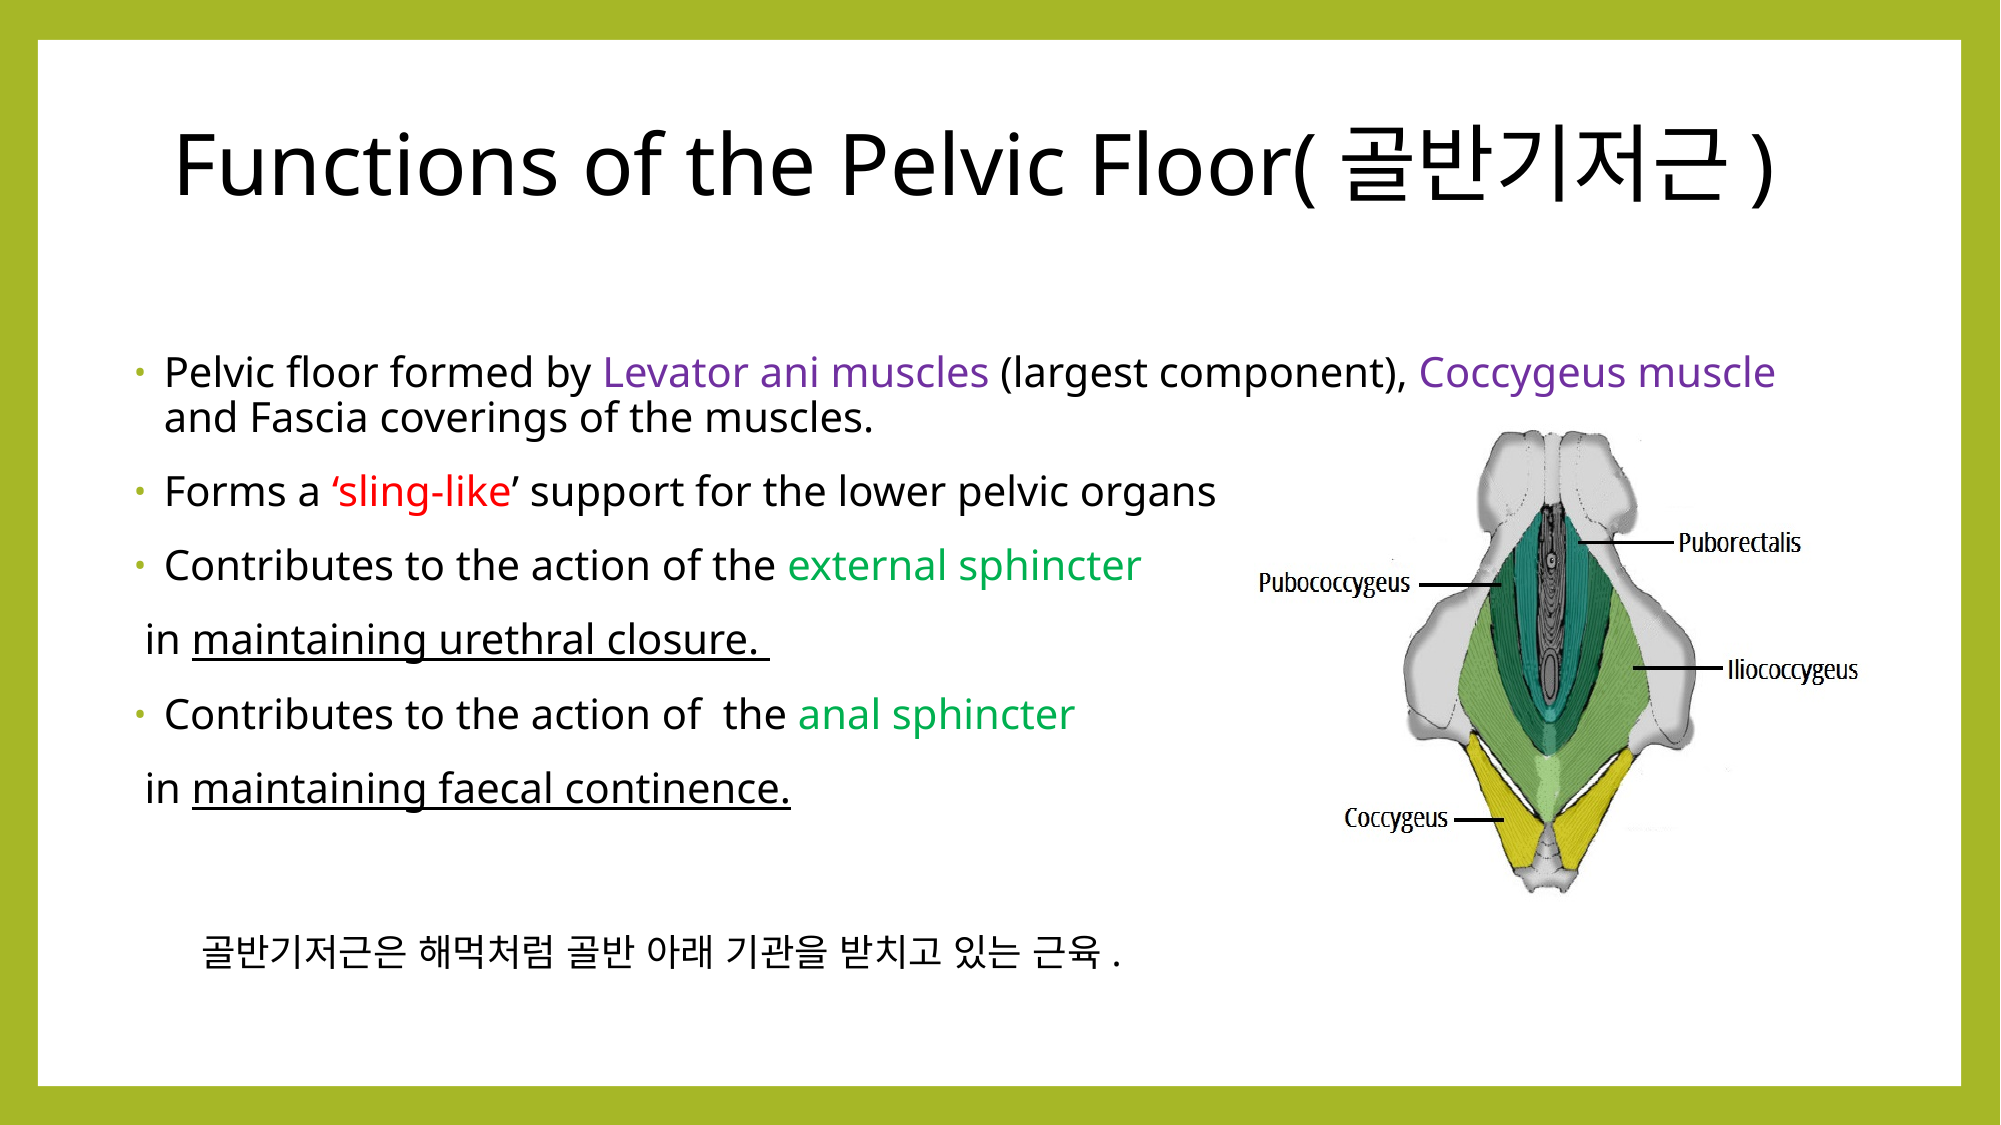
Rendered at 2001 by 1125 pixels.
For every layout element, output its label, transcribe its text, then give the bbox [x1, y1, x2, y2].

list Pelvic floor formed by Levator ani muscles (largest component), Coccygeus muscle and Fascia coverings of the muscles. Forms a ‘sling-like’ support for the lower pelvic organs Contributes to the action of the external sphincter in maintaining urethral closure. Contributes to the action of the anal sphincter in maintaining faecal continence. [111, 343, 1878, 1079]
picture [1254, 424, 1878, 937]
title Functions of the Pelvic Floor(골반기저근) [157, 74, 1858, 262]
text_box 골반기저근은 해먹처럼 골반 아래 기관을 받치고 있는 근육. [186, 921, 1196, 982]
